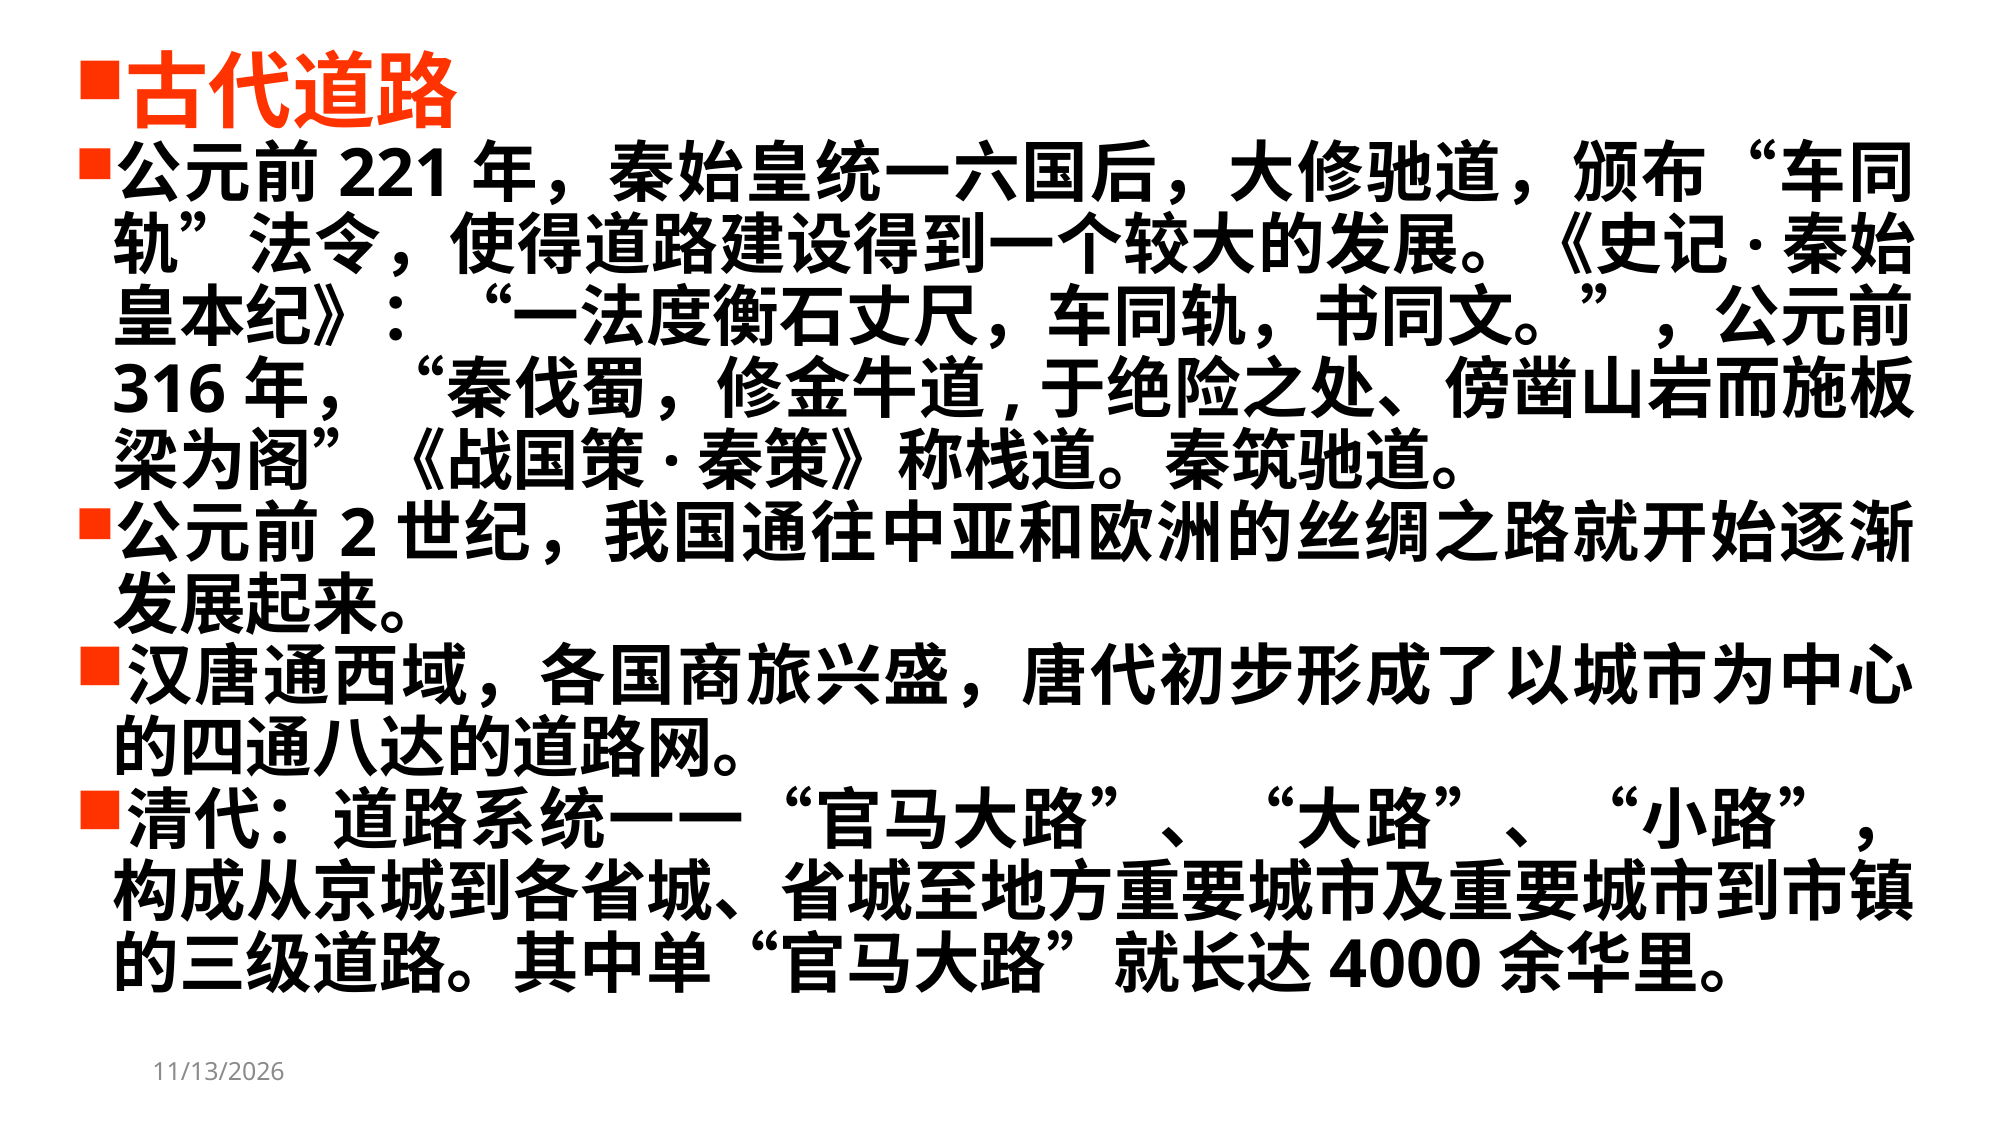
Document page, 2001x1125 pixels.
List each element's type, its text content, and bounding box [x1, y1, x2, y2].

list 古代道路 公元前221年，秦始皇统一六国后，大修驰道，颁布“车同轨”法令，使得道路建设得到一个较大的发展。《史记·秦始皇本纪》：“一法度衡石丈尺，车同轨，书同文。”，公元前316年，“秦伐蜀，修金牛道,于绝险之处、傍凿山岩而施板梁为阁”《战国策·秦策》称栈道。秦筑驰道。 公元前2世纪，我国通往中亚和欧洲的丝绸之路就开始逐渐发展起来。 汉唐通西域，各国商旅兴盛，唐代初步形成了以城市为中心的四通八达的道路网。 清代：道路系统一一“官马大路”、“大路”、“小路”，构成从京城到各省城、省城至地方重要城市及重要城市到市镇的三级道路。其中单“官马大路”就长达4000余华里。 [60, 41, 1932, 1103]
